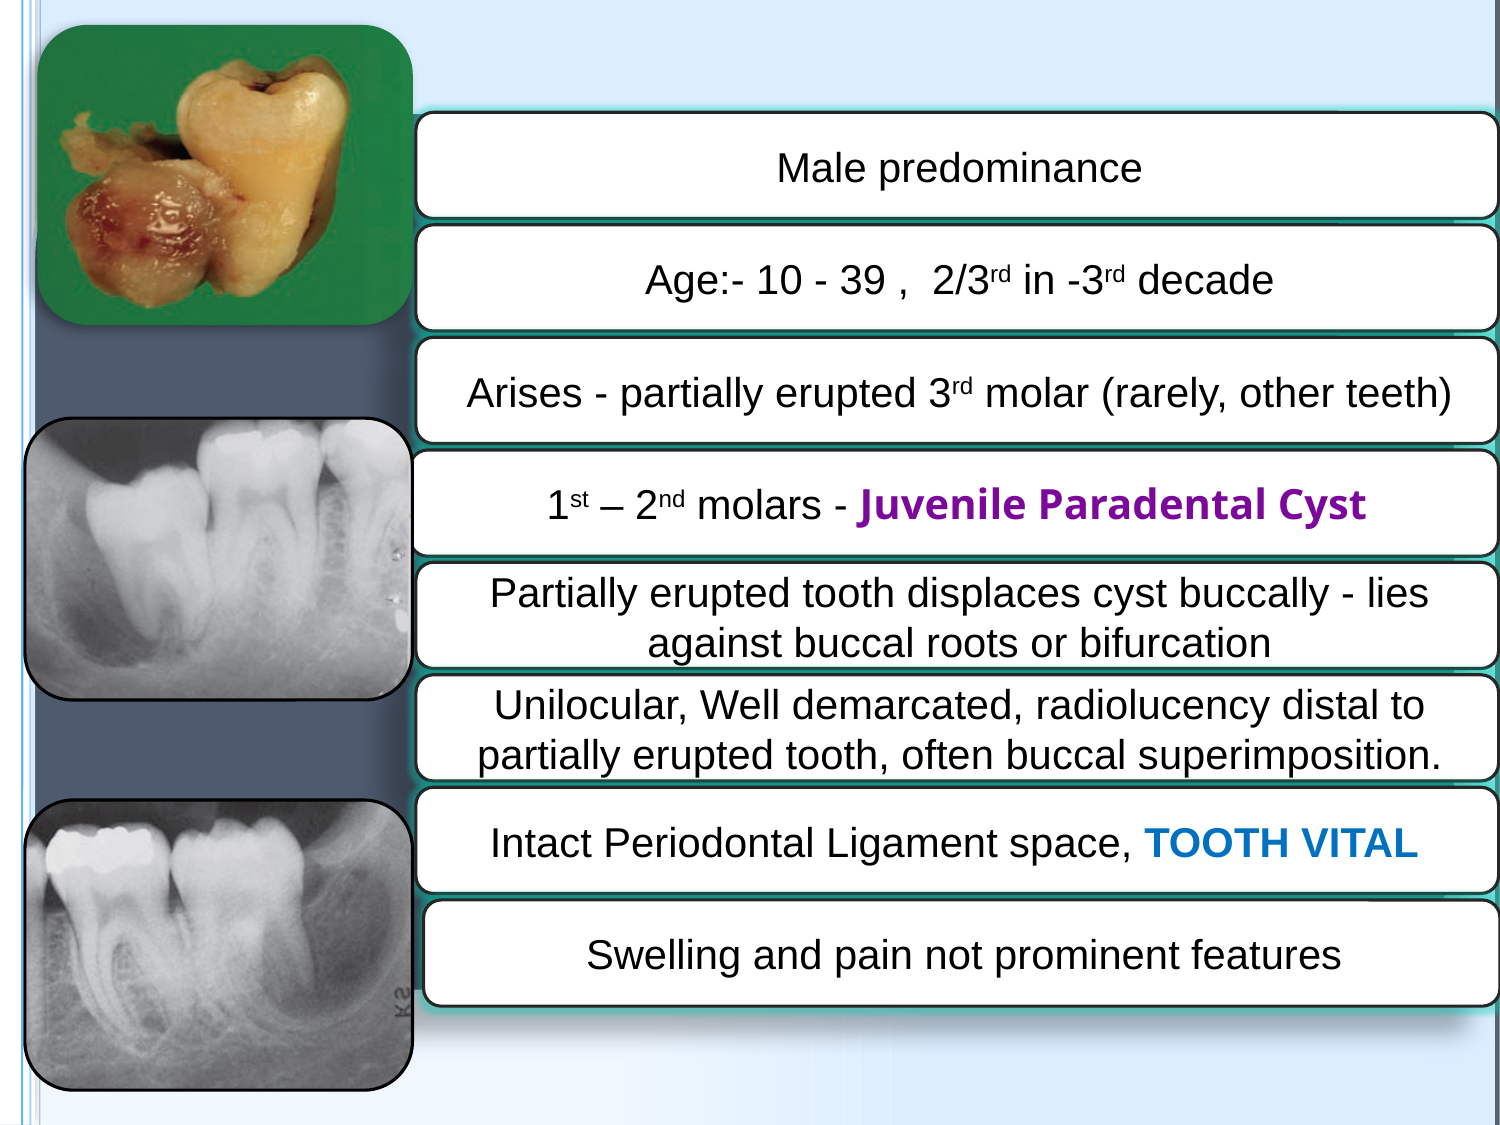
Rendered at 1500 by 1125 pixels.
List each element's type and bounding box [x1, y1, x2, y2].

list [0, 0, 1463, 1125]
picture [24, 417, 413, 701]
picture [24, 799, 413, 1091]
picture [37, 24, 414, 326]
